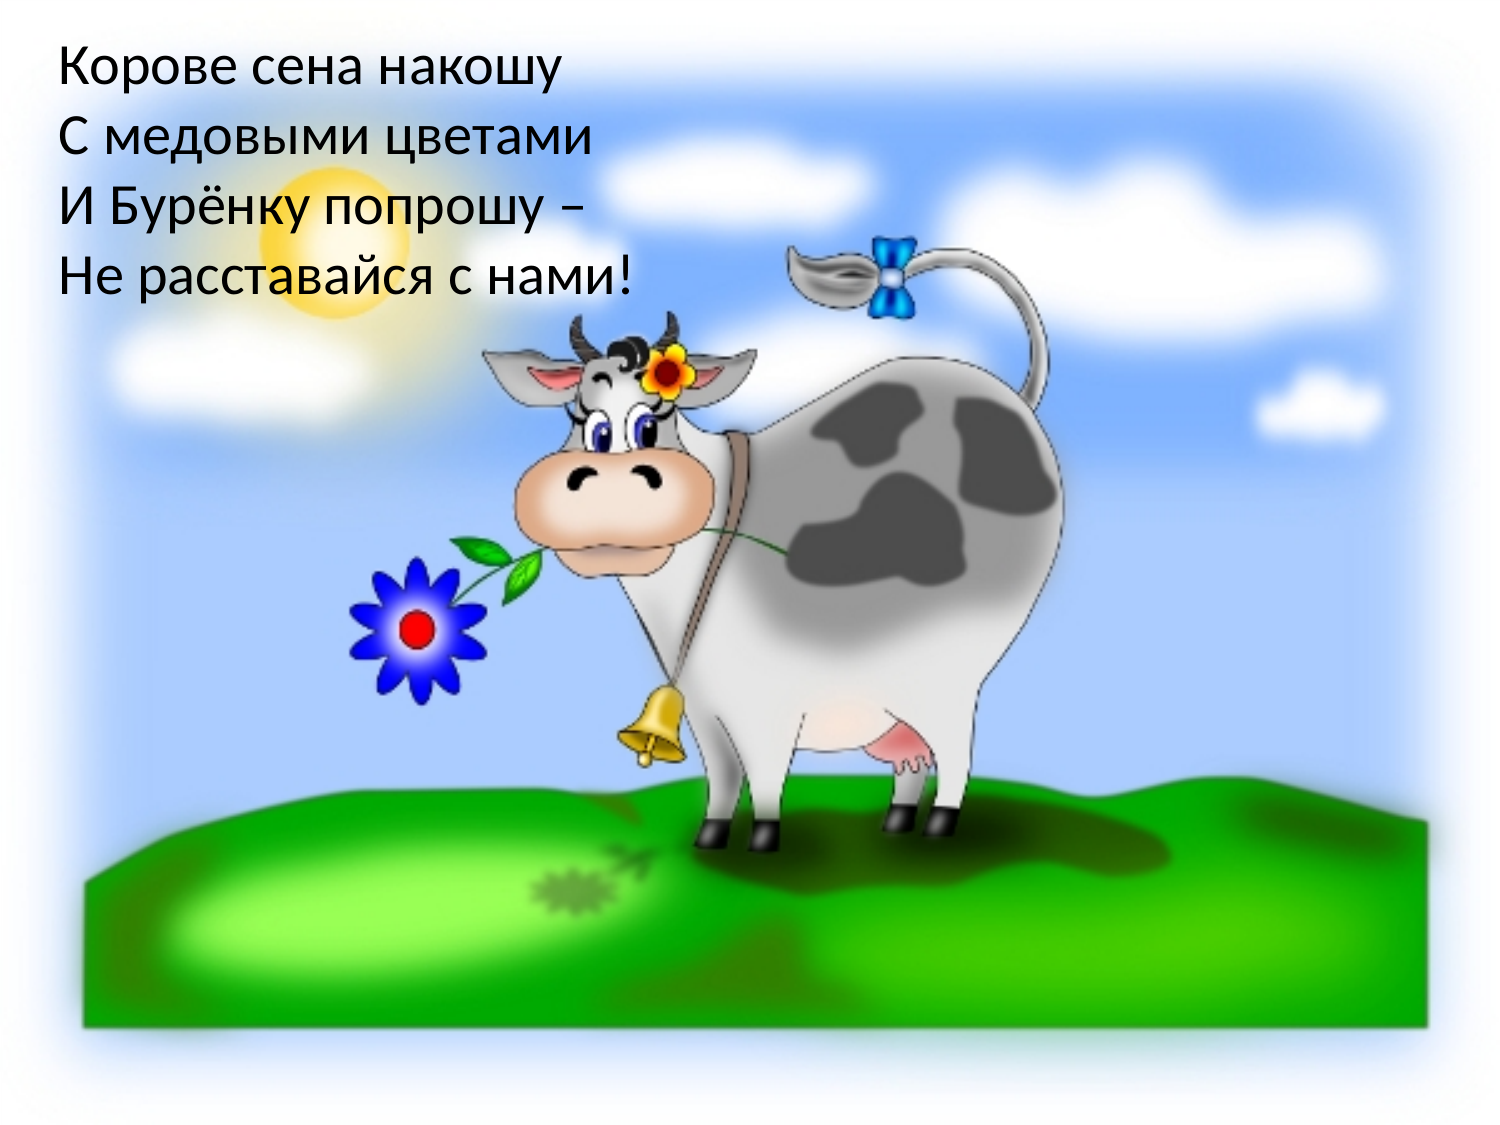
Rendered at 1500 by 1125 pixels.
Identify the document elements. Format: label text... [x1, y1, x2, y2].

picture [0, 0, 1500, 1125]
text_box Корове сена накошу С медовыми цветами И Бурёнку попрошу – Не расставайся с нами! [44, 19, 651, 394]
